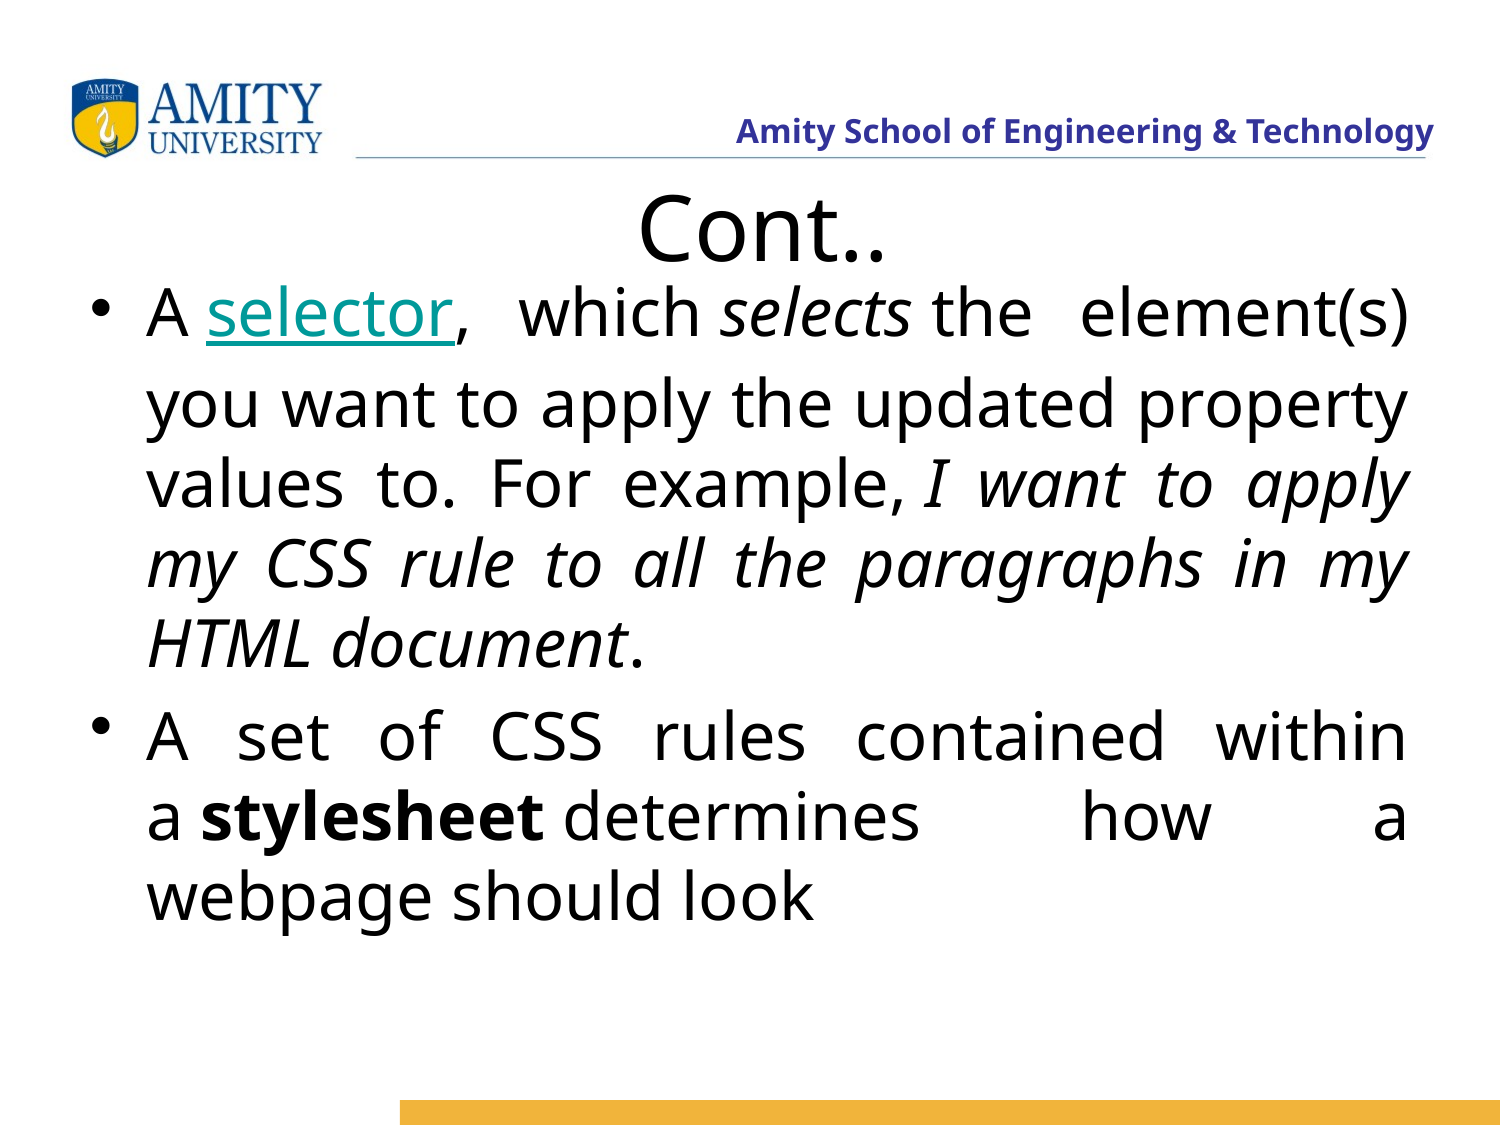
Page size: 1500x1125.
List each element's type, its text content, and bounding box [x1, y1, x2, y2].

list A selector, which selects the element(s) you want to apply the updated property values to. For example, I want to apply my CSS rule to all the paragraphs in my HTML document. A set of CSS rules contained within a stylesheet determines how a webpage should look [75, 262, 1425, 1005]
picture [0, 0, 1500, 188]
title Cont.. [87, 162, 1438, 268]
